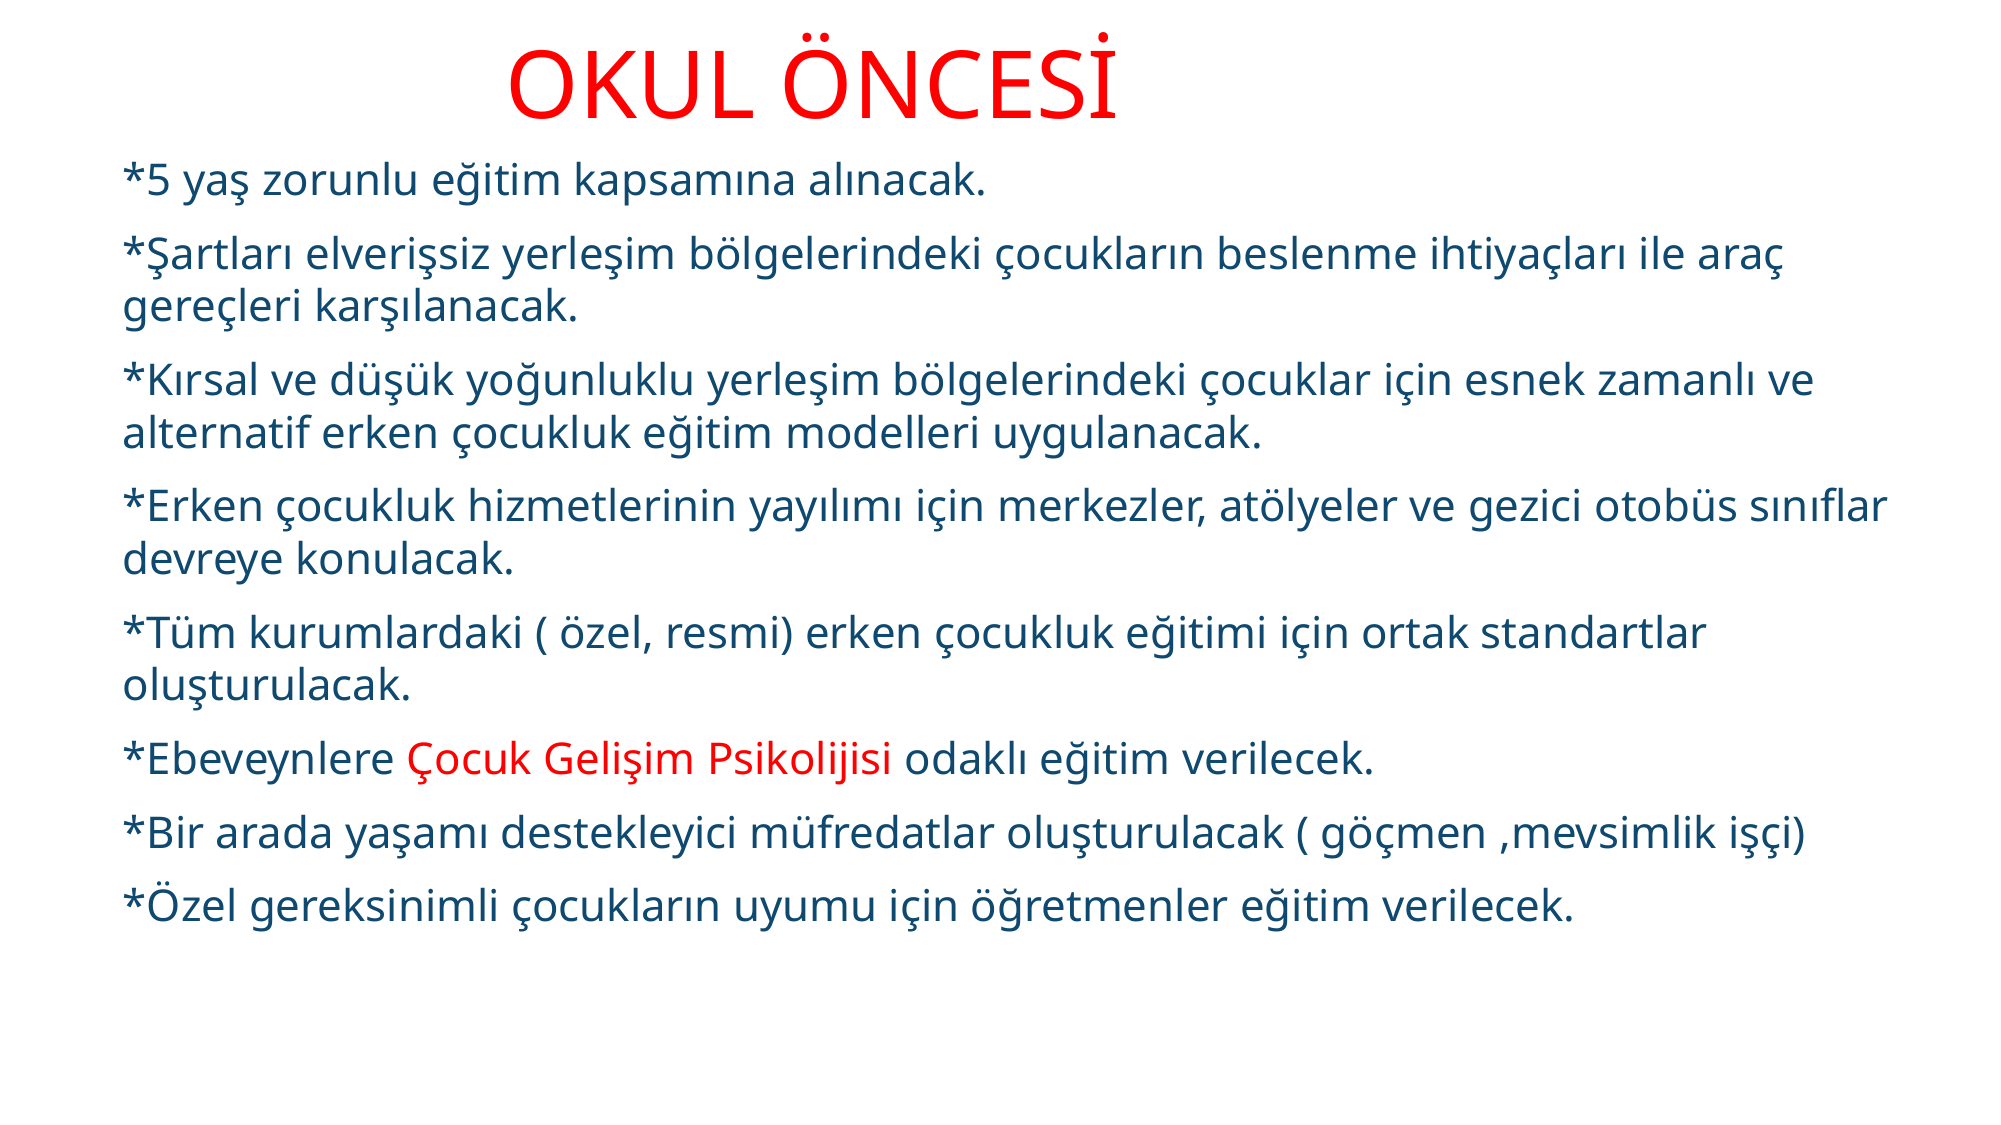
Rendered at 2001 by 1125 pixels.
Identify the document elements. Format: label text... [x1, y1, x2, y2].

title Okul öncesi [490, 15, 1568, 144]
subtitle *5 yaş zorunlu eğitim kapsamına alınacak. *Şartları elverişsiz yerleşim bölgelerindeki çocukların beslenme ihtiyaçları ile araç gereçleri karşılanacak. *Kırsal ve düşük yoğunluklu yerleşim bölgelerindeki çocuklar için esnek zamanlı ve alternatif erken çocukluk eğitim modelleri uygulanacak. *Erken çocukluk hizmetlerinin yayılımı için merkezler, atölyeler ve gezici otobüs sınıflar devreye konulacak. *Tüm kurumlardaki ( özel, resmi) erken çocukluk eğitimi için ortak standartlar oluşturulacak. *Ebeveynlere Çocuk Gelişim Psikolijisi odaklı eğitim verilecek. *Bir arada yaşamı destekleyici müfredatlar oluşturulacak ( göçmen ,mevsimlik işçi) *Özel gereksinimli çocukların uyumu için öğretmenler eğitim verilecek. [108, 144, 1943, 1101]
